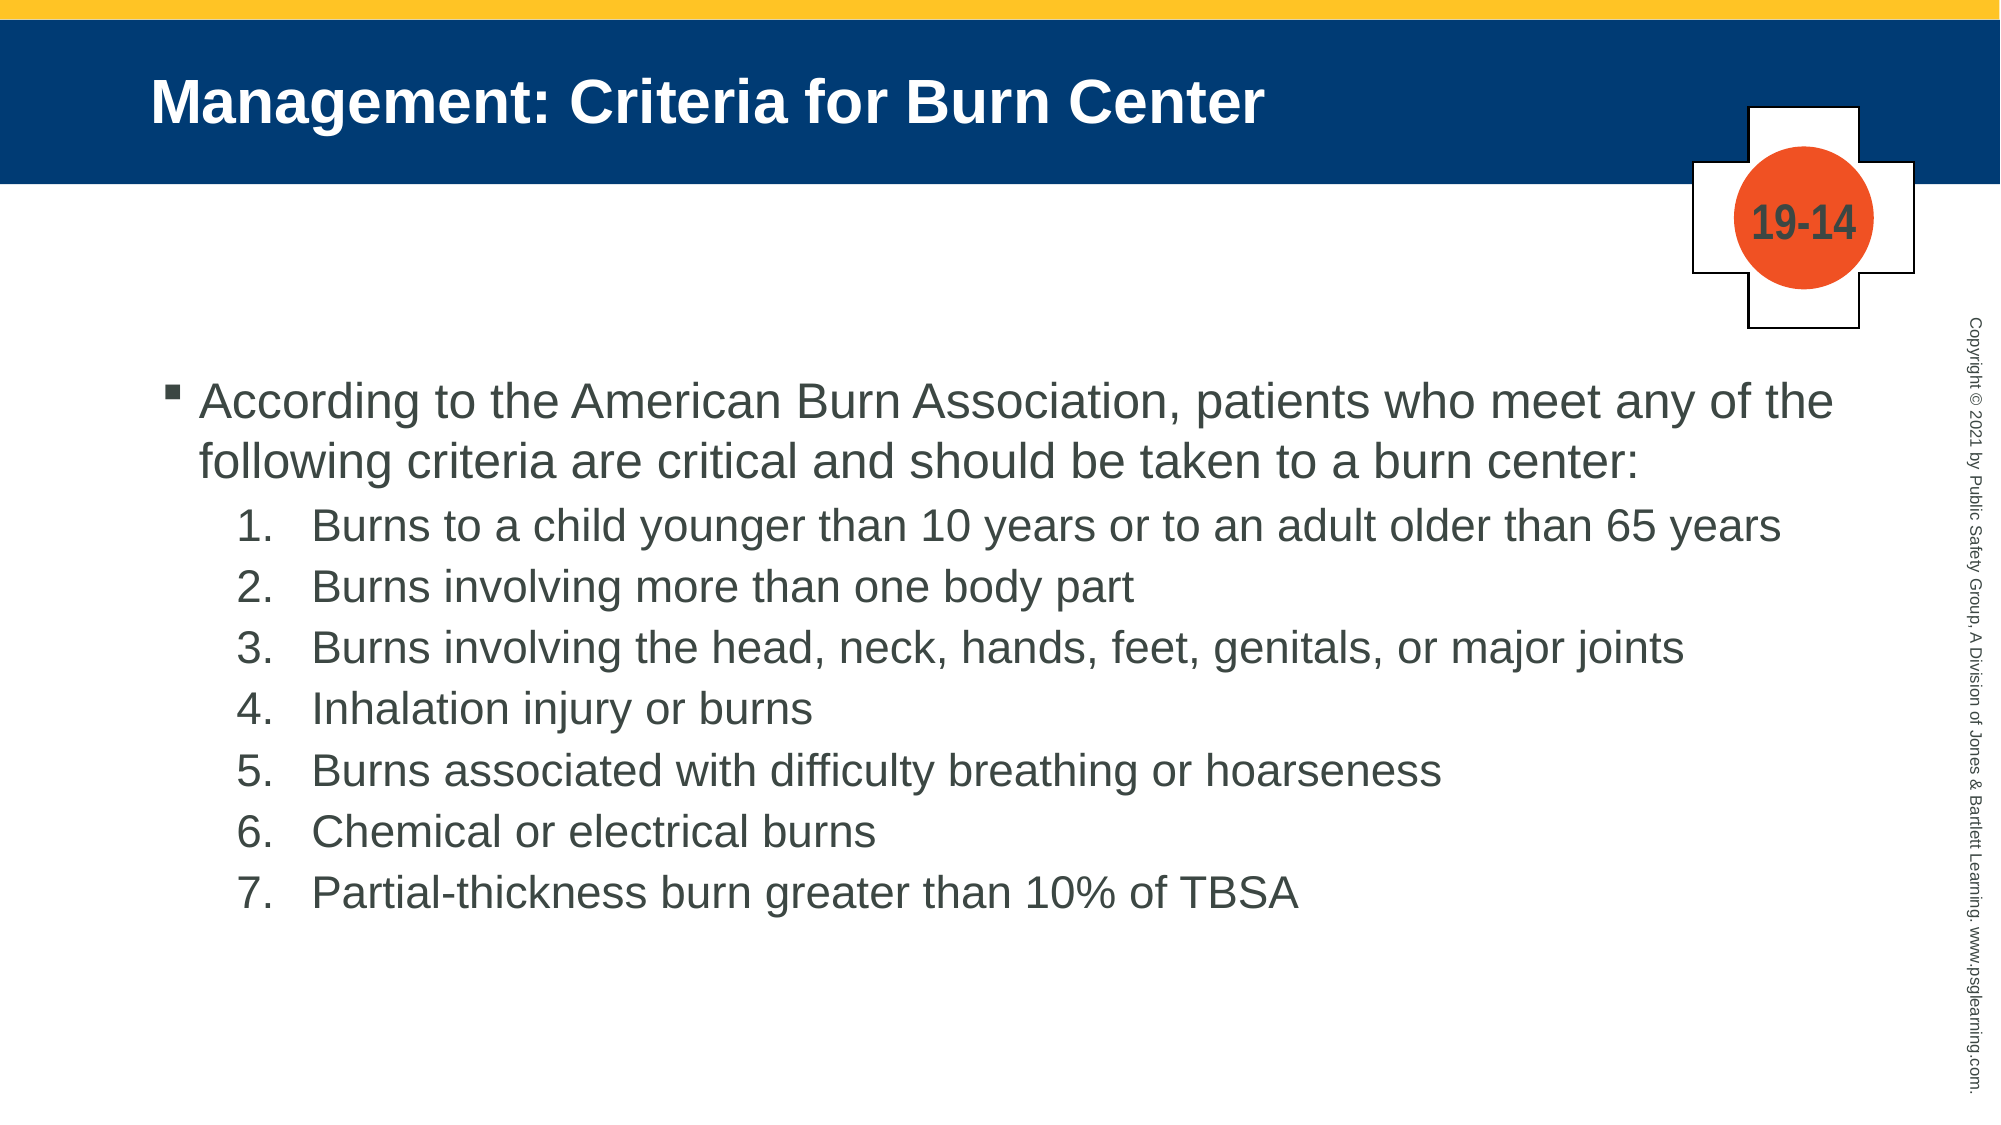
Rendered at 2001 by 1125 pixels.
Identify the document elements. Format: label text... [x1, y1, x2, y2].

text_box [1680, 106, 1927, 328]
title Management: Criteria for Burn Center [0, 19, 2000, 185]
list According to the American Burn Association, patients who meet any of the following criteria are critical and should be taken to a burn center: Burns to a child younger than 10 years or to an adult older than 65 years Burns involving more than one body part Burns involving the head, neck, hands, feet, genitals, or major joints Inhalation injury or burns Burns associated with difficulty breathing or hoarseness Chemical or electrical burns Partial-thickness burn greater than 10% of TBSA [146, 361, 1915, 1016]
